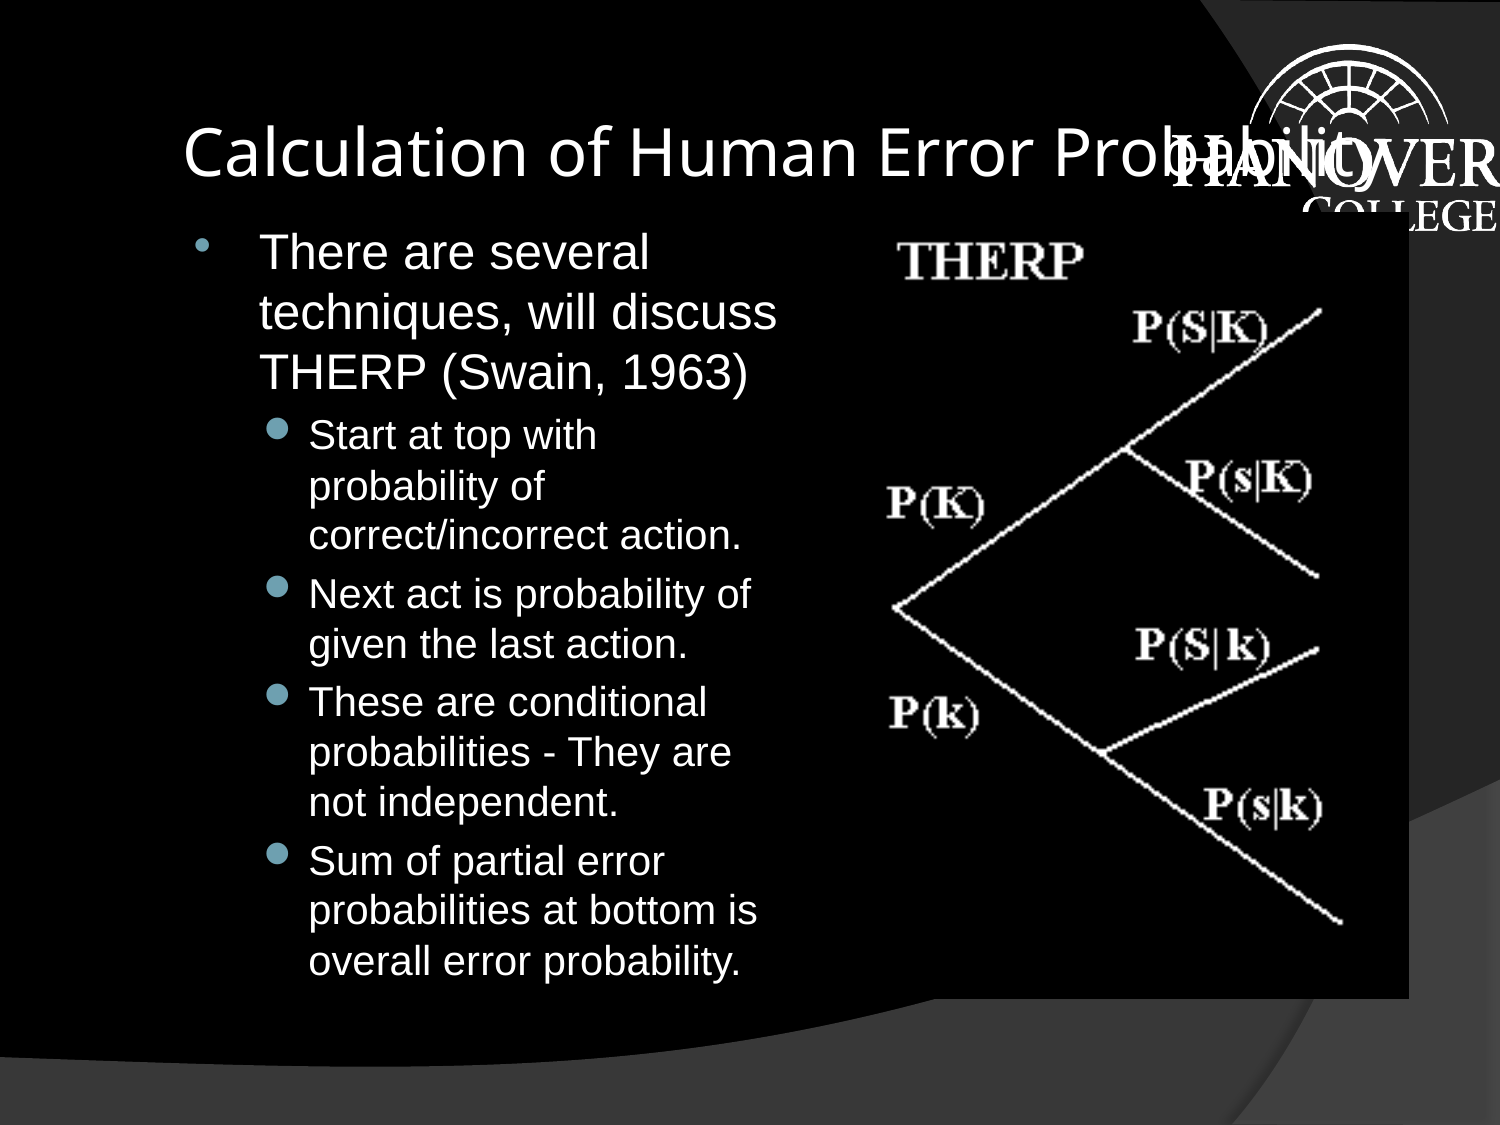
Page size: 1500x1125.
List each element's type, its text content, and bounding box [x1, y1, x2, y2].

title Calculation of Human Error Probability [174, 99, 1450, 200]
picture [1172, 44, 1500, 232]
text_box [864, 212, 1410, 999]
list There are several techniques, will discuss THERP (Swain, 1963) Start at top with probability of correct/incorrect action. Next act is probability of given the last action. These are conditional probabilities - They are not independent. Sum of partial error probabilities at bottom is overall error probability. [174, 212, 800, 1000]
